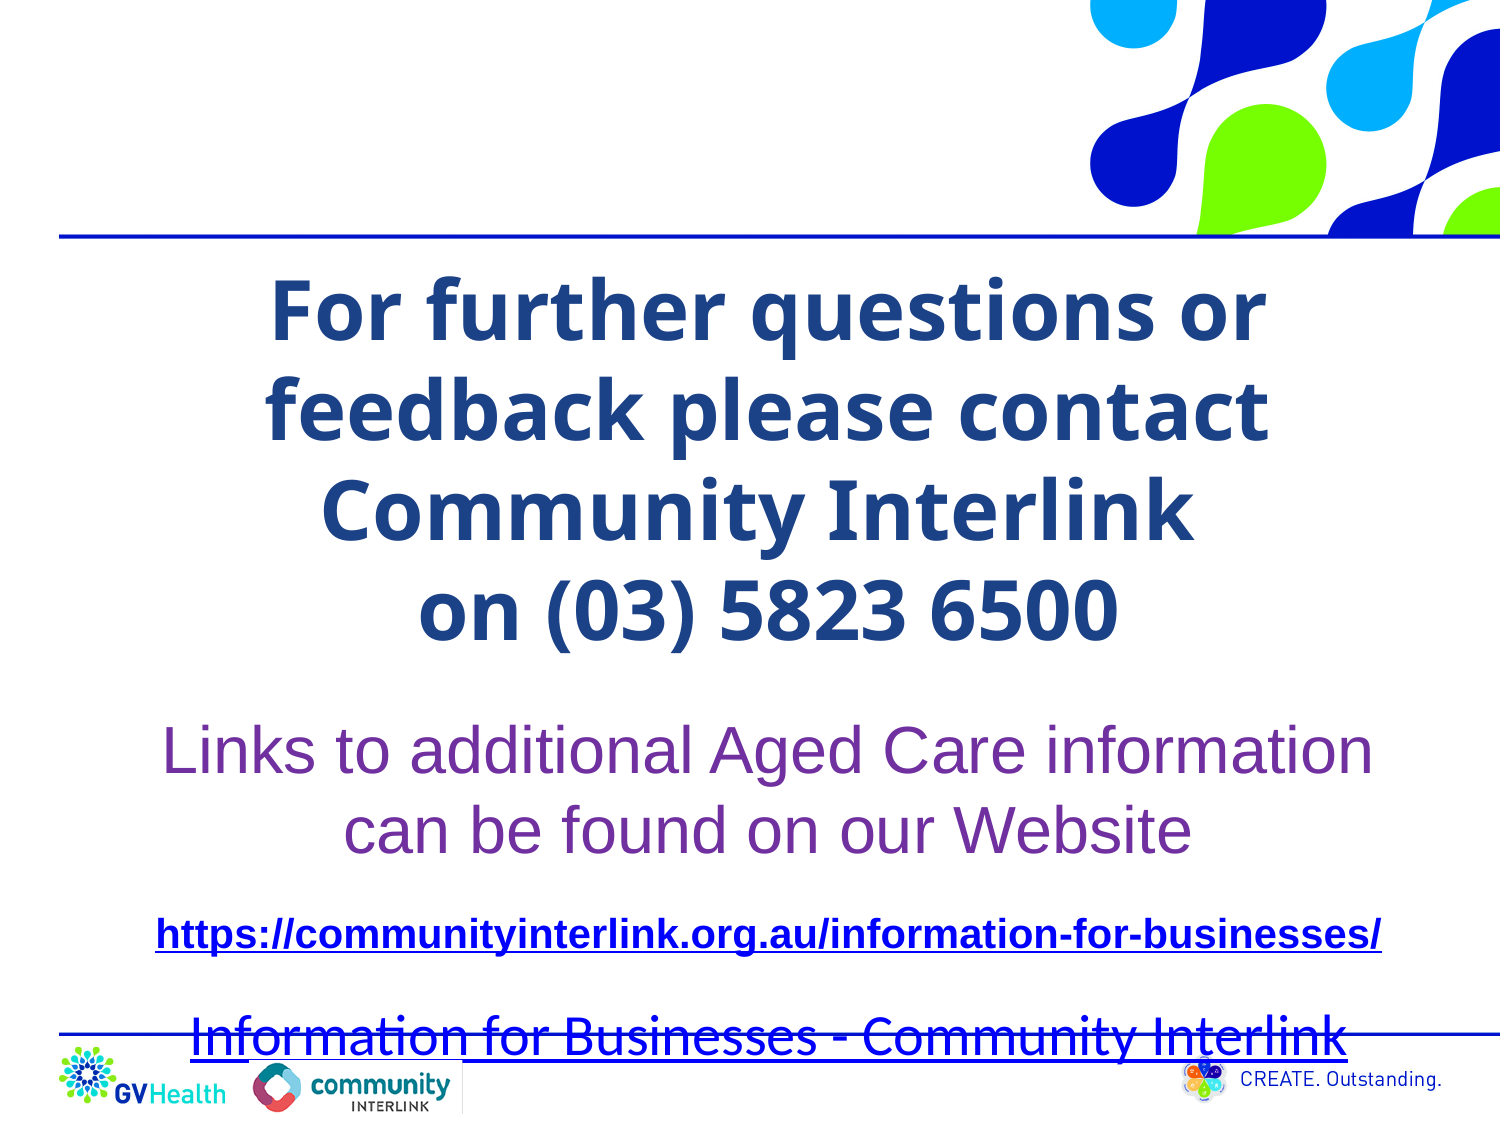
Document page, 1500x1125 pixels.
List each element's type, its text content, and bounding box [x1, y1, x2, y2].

picture [0, 0, 1500, 1125]
text_box For further questions or feedback please contact Community Interlink on (03) 5823 6500 Links to additional Aged Care information can be found on our Website https://communityinterlink.org.au/information-for-businesses/ Information for Businesses - Community Interlink [87, 249, 1450, 1075]
